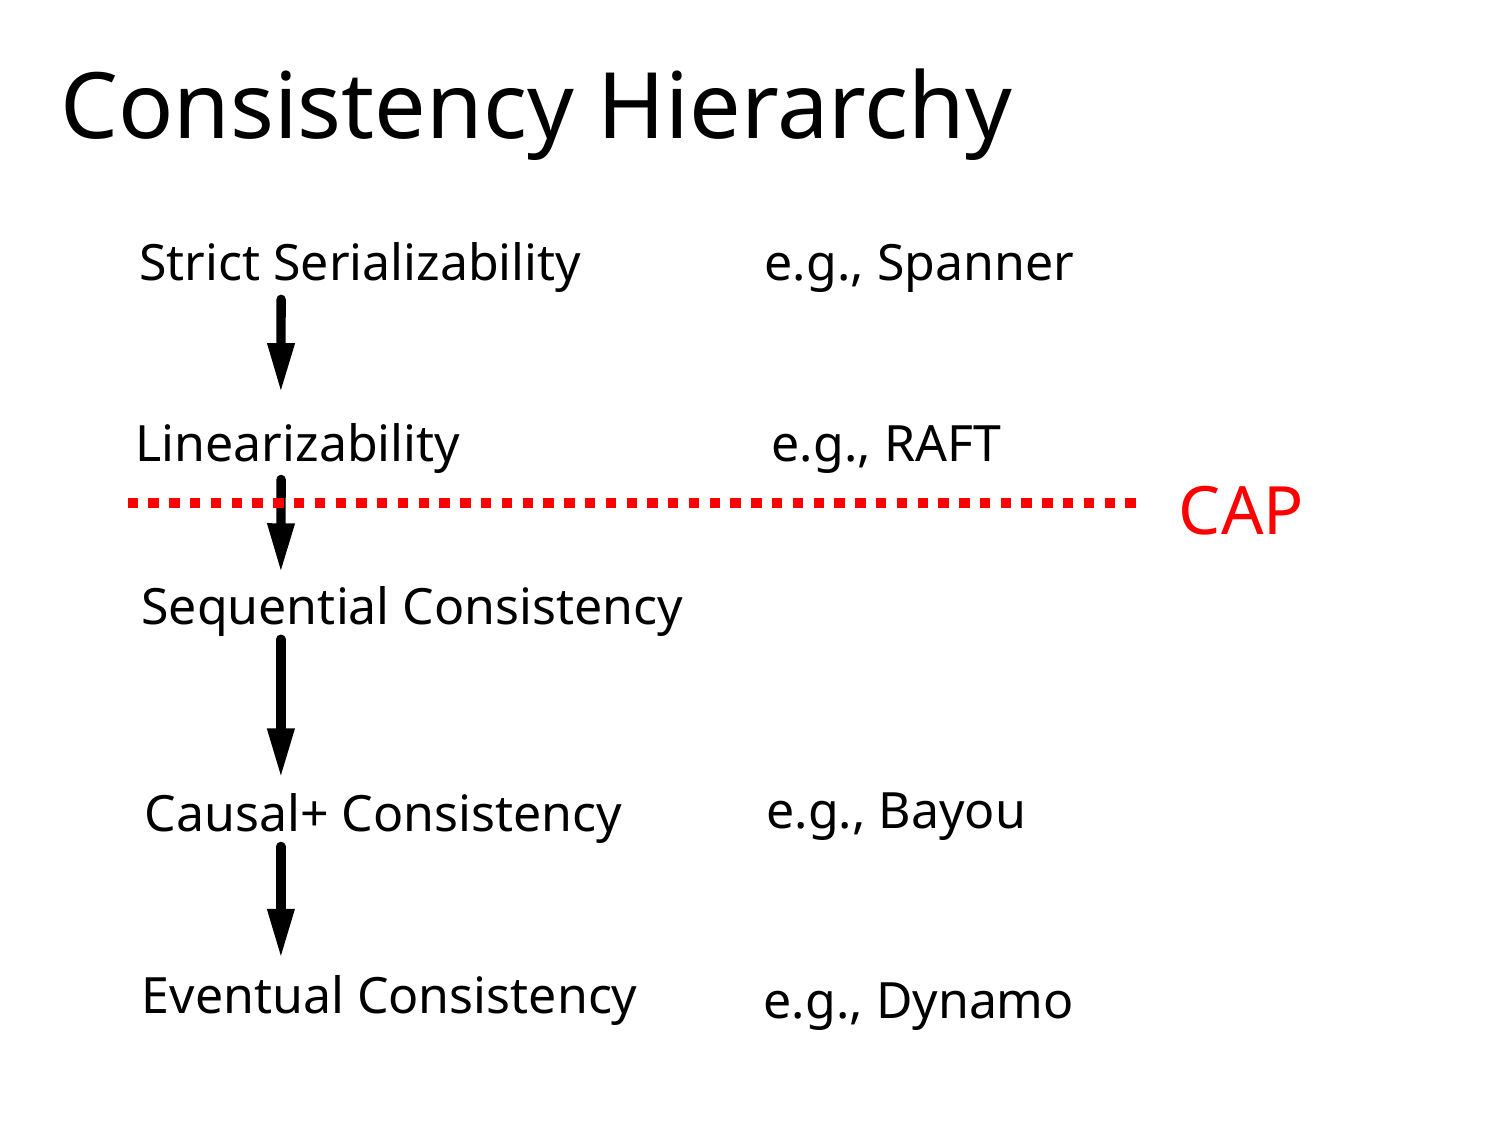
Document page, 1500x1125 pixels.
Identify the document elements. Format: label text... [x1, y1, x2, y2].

text_box e.g., Dynamo [748, 960, 1089, 1036]
text_box Causal+ Consistency [130, 774, 638, 849]
text_box Sequential Consistency [126, 566, 699, 642]
text_box Strict Serializability [124, 223, 597, 299]
text_box Linearizability [120, 403, 476, 479]
text_box e.g., RAFT [757, 403, 1016, 479]
title Consistency Hierarchy [45, 0, 1455, 218]
text_box Eventual Consistency [127, 955, 653, 1031]
text_box CAP [1164, 460, 1320, 556]
text_box e.g., Spanner [750, 223, 1090, 299]
text_box e.g., Bayou [751, 770, 1042, 846]
